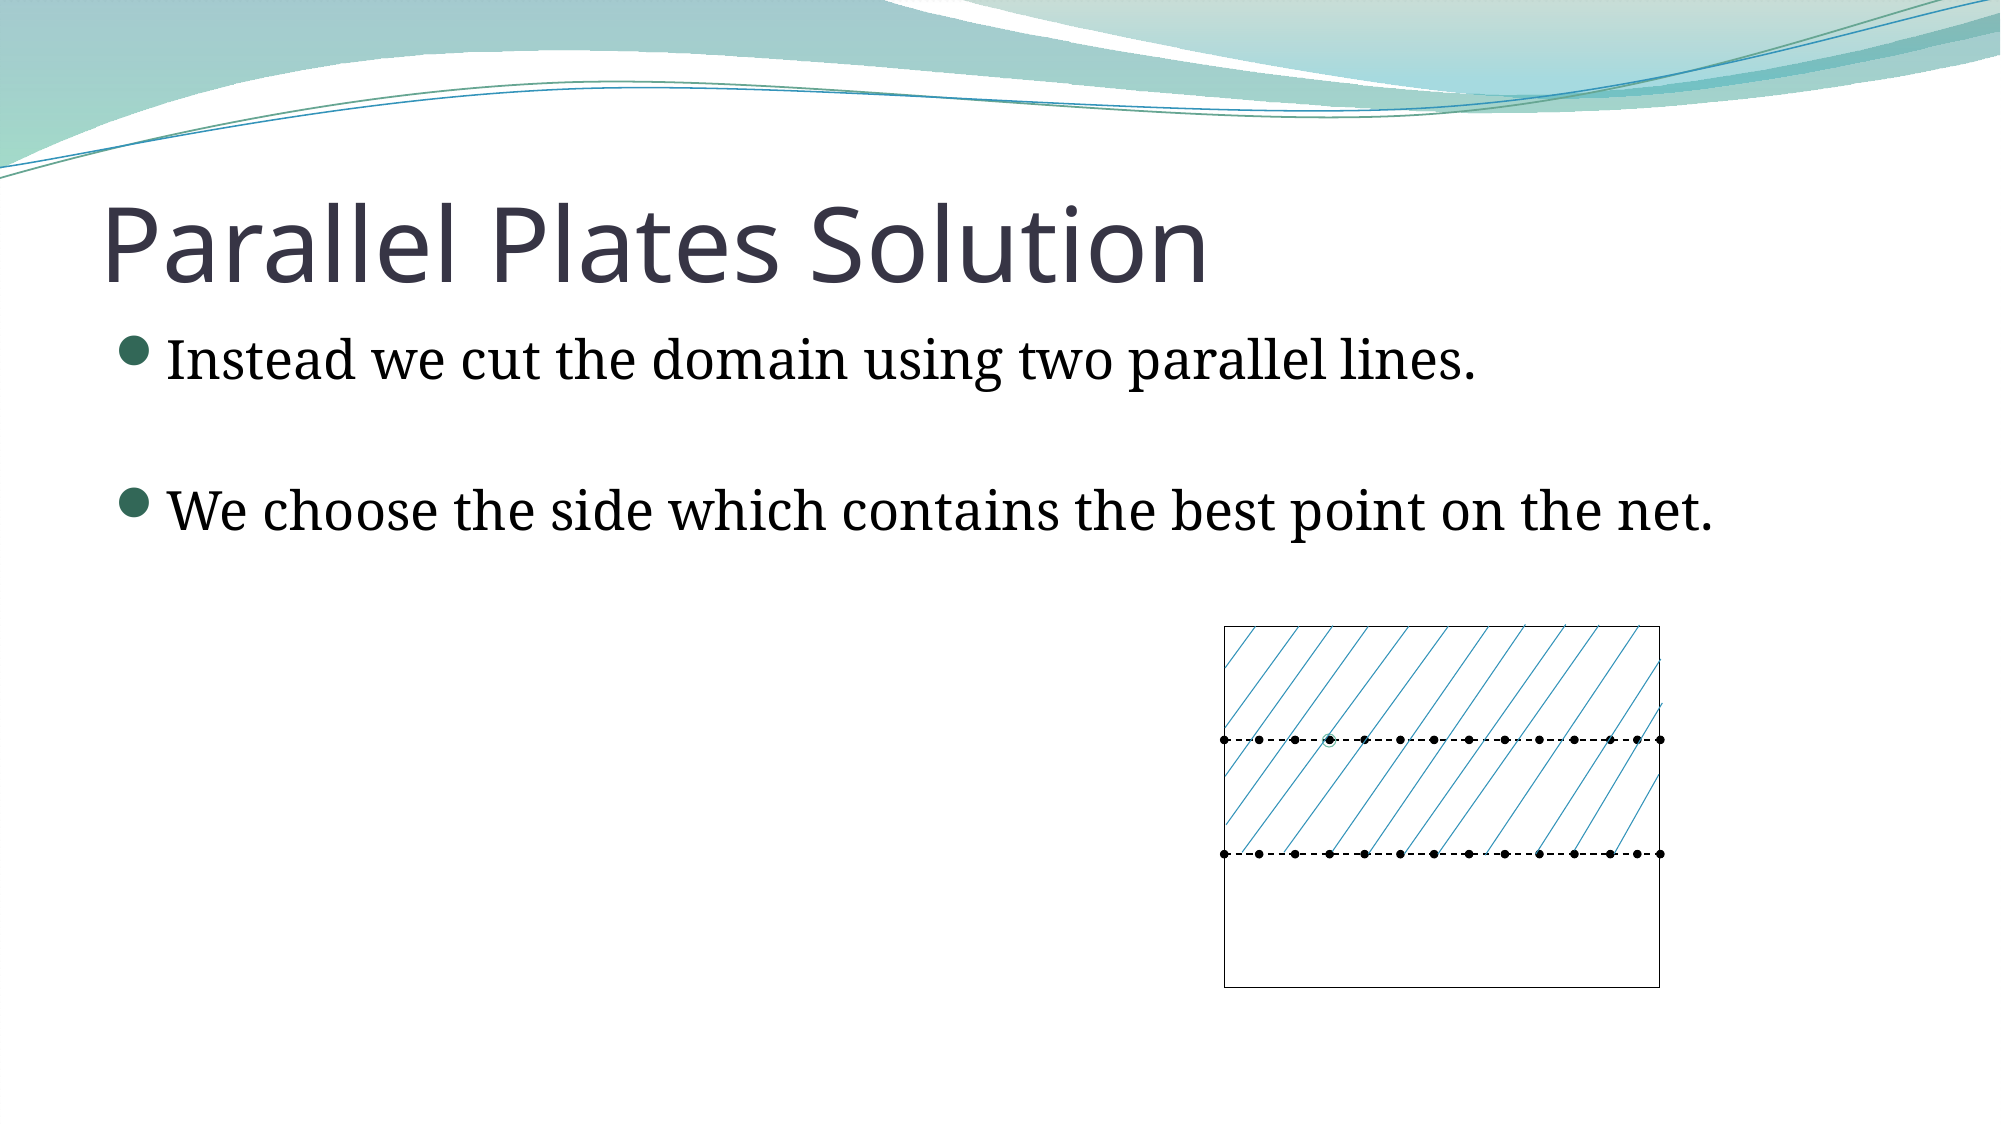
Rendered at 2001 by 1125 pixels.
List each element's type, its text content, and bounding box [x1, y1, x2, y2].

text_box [1368, 624, 1404, 855]
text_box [1283, 626, 1368, 853]
list Instead we cut the domain using two parallel lines. We choose the side which contains the best point on the net. [99, 317, 1900, 1038]
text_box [1485, 625, 1640, 856]
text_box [1535, 658, 1661, 855]
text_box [1404, 624, 1437, 855]
title Parallel Plates Solution [99, 115, 1900, 303]
text_box [1640, 626, 1660, 658]
text_box [1656, 850, 1665, 859]
text_box [1224, 855, 1660, 988]
text_box [1219, 849, 1229, 859]
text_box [1437, 624, 1600, 855]
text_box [1242, 626, 1283, 853]
text_box [1224, 777, 1242, 854]
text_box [1225, 626, 1242, 825]
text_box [1332, 626, 1368, 852]
text_box [1219, 735, 1225, 745]
